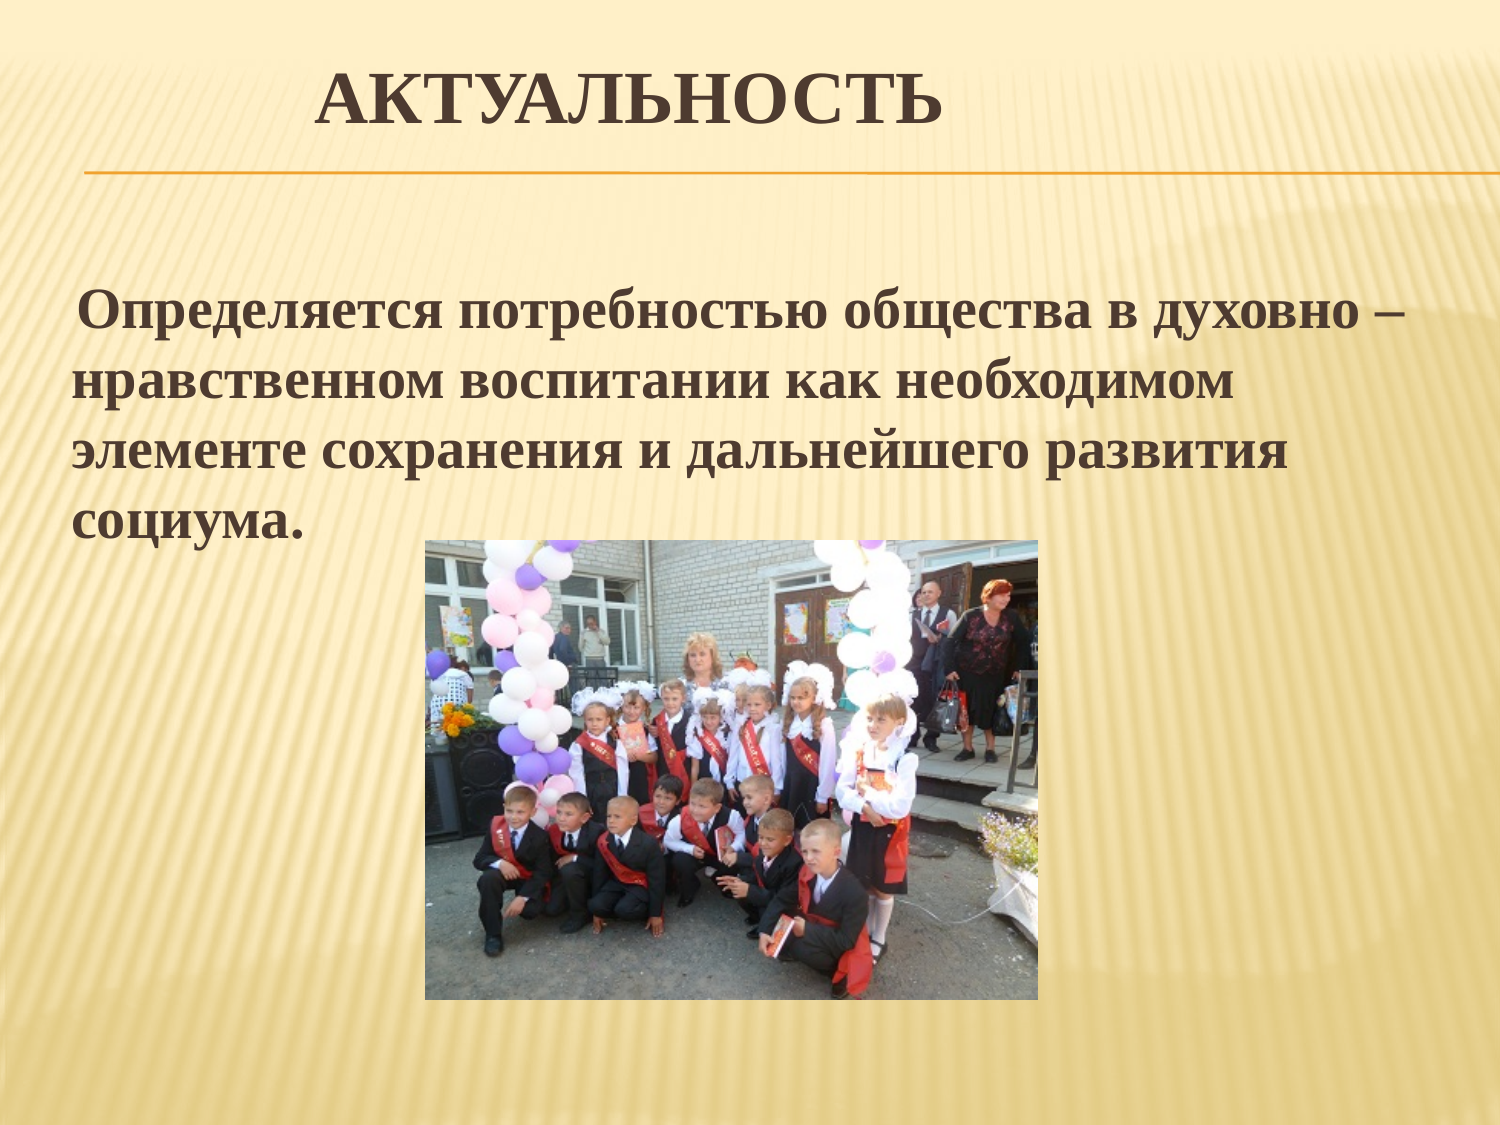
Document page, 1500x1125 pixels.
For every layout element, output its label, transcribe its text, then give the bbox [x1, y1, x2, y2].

list Определяется потребностью общества в духовно – нравственном воспитании как необходимом элементе сохранения и дальнейшего развития социума. [0, 262, 1500, 1006]
title Актуальность [300, 0, 1500, 188]
picture [424, 540, 1038, 1001]
